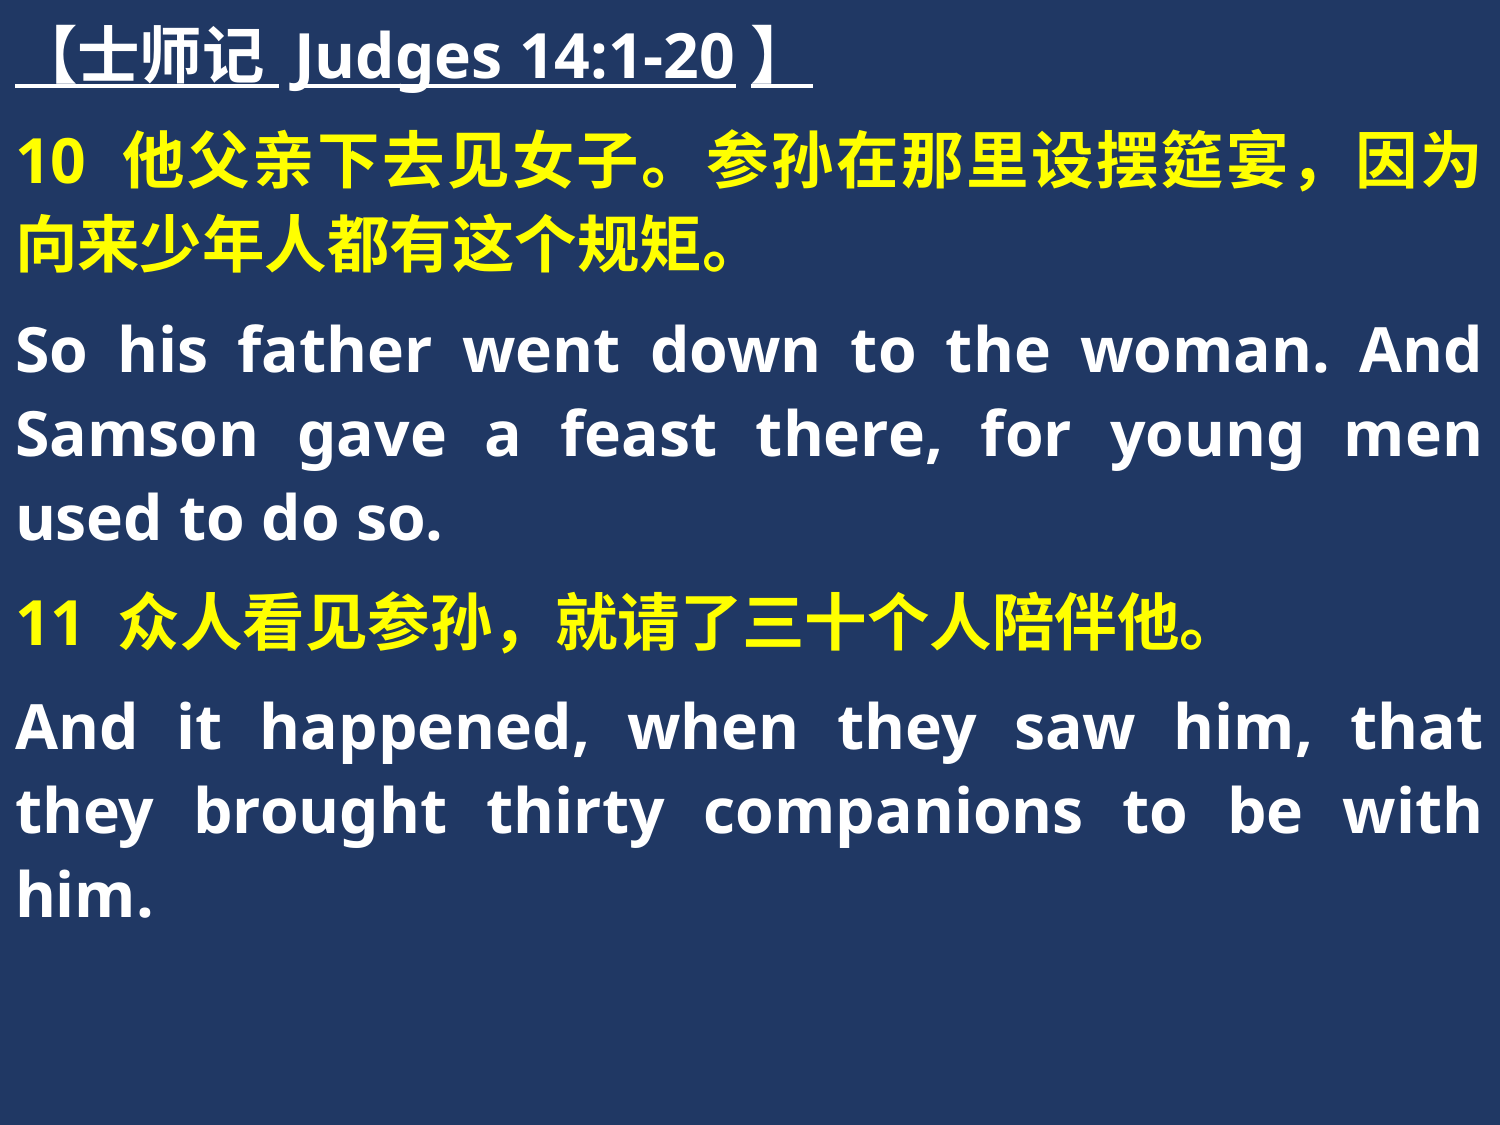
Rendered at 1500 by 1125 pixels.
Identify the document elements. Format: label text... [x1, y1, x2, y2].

list 【士师记 Judges 14:1-20】 10 他父亲下去见女子。参孙在那里设摆筵宴，因为向来少年人都有这个规矩。 So his father went down to the woman. And Samson gave a feast there, for young men used to do so. 11 众人看见参孙，就请了三十个人陪伴他。 And it happened, when they saw him, that they brought thirty companions to be with him. [0, 0, 1500, 1125]
